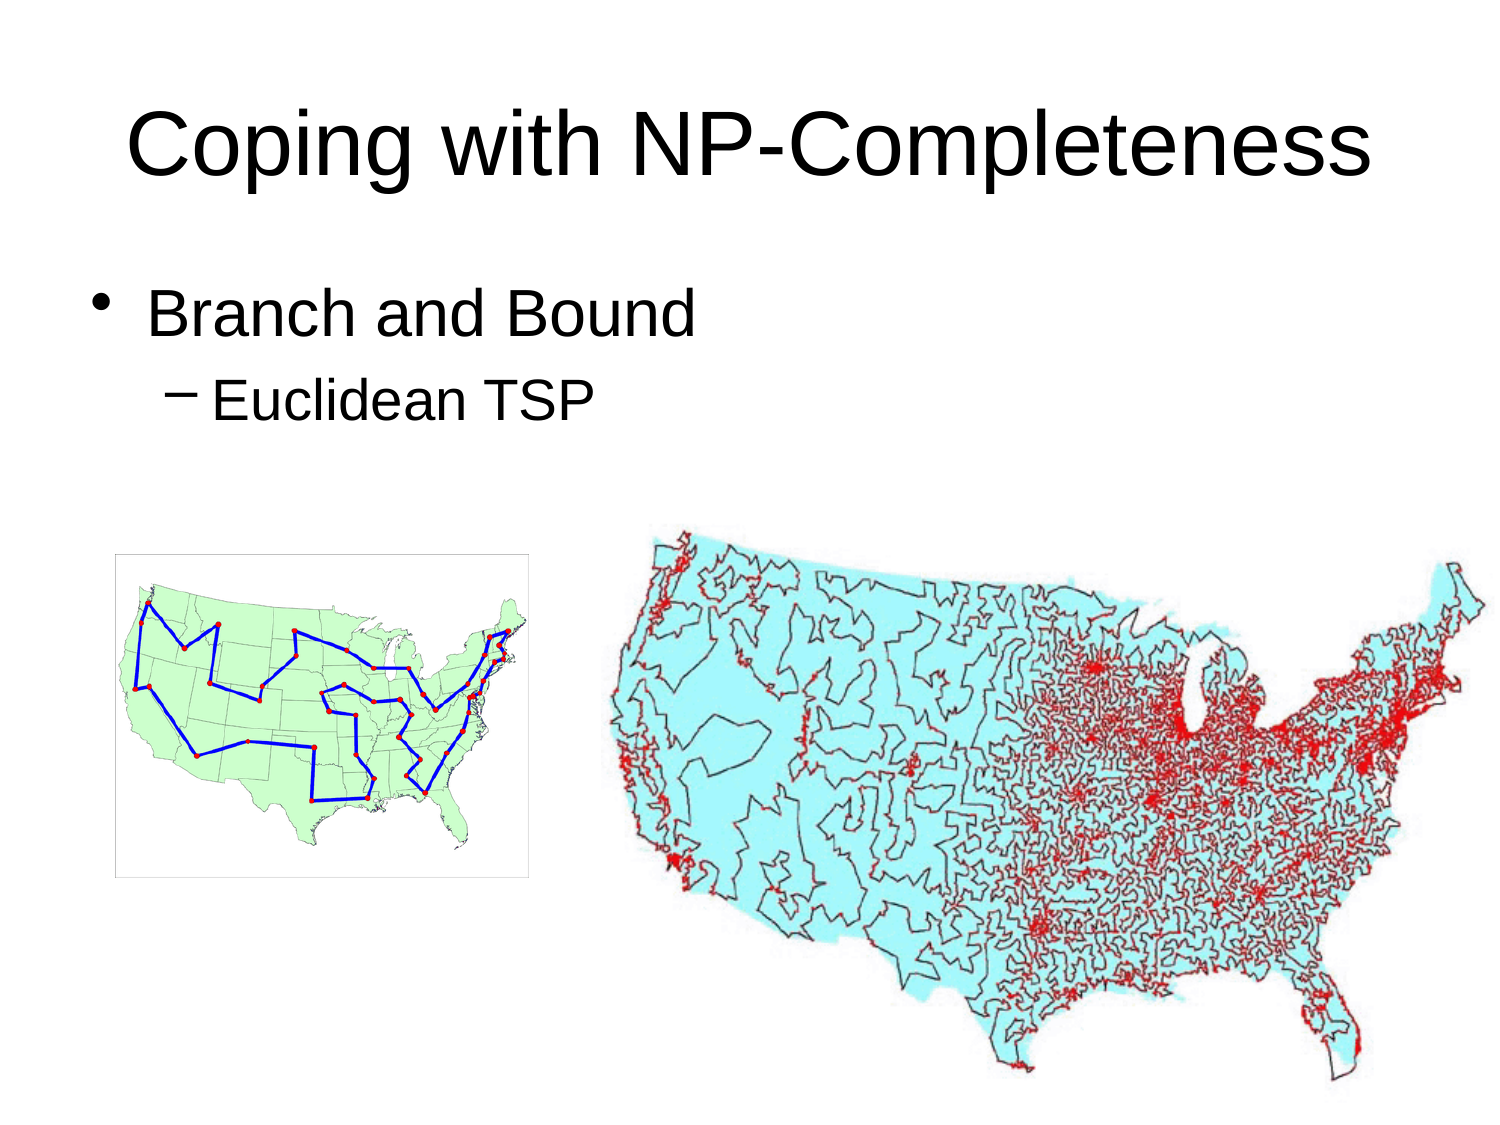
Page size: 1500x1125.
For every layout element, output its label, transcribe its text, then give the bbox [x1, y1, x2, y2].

list Branch and Bound Euclidean TSP [75, 262, 1425, 1005]
title Coping with NP-Completeness [75, 45, 1425, 233]
picture [114, 554, 529, 878]
picture [601, 499, 1499, 1110]
